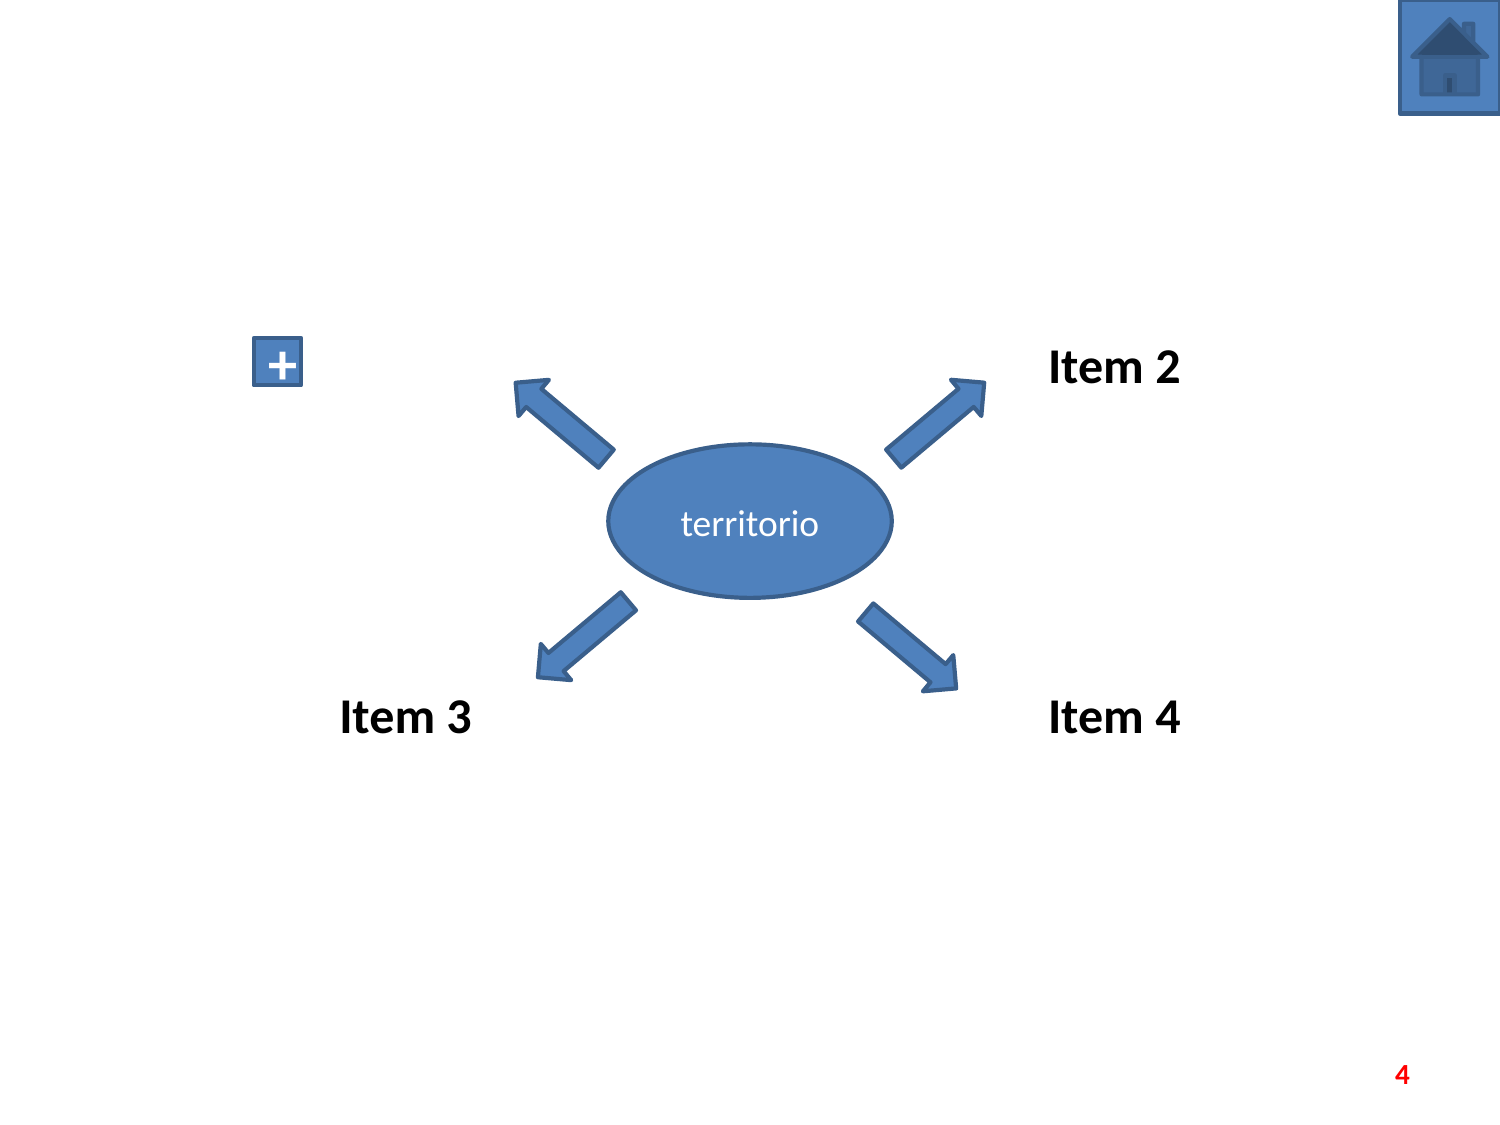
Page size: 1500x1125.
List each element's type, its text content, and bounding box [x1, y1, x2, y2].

text_box [884, 377, 987, 470]
text_box Item 4 [1033, 675, 1199, 751]
text_box Item 3 [324, 675, 490, 751]
text_box Item 2 [1033, 326, 1199, 401]
text_box [1398, 0, 1500, 116]
text_box [855, 601, 959, 694]
text_box territorio [606, 442, 894, 600]
text_box [535, 590, 639, 683]
text_box [513, 377, 616, 470]
text_box + [252, 336, 303, 387]
slide_number 4 [1074, 1042, 1425, 1103]
